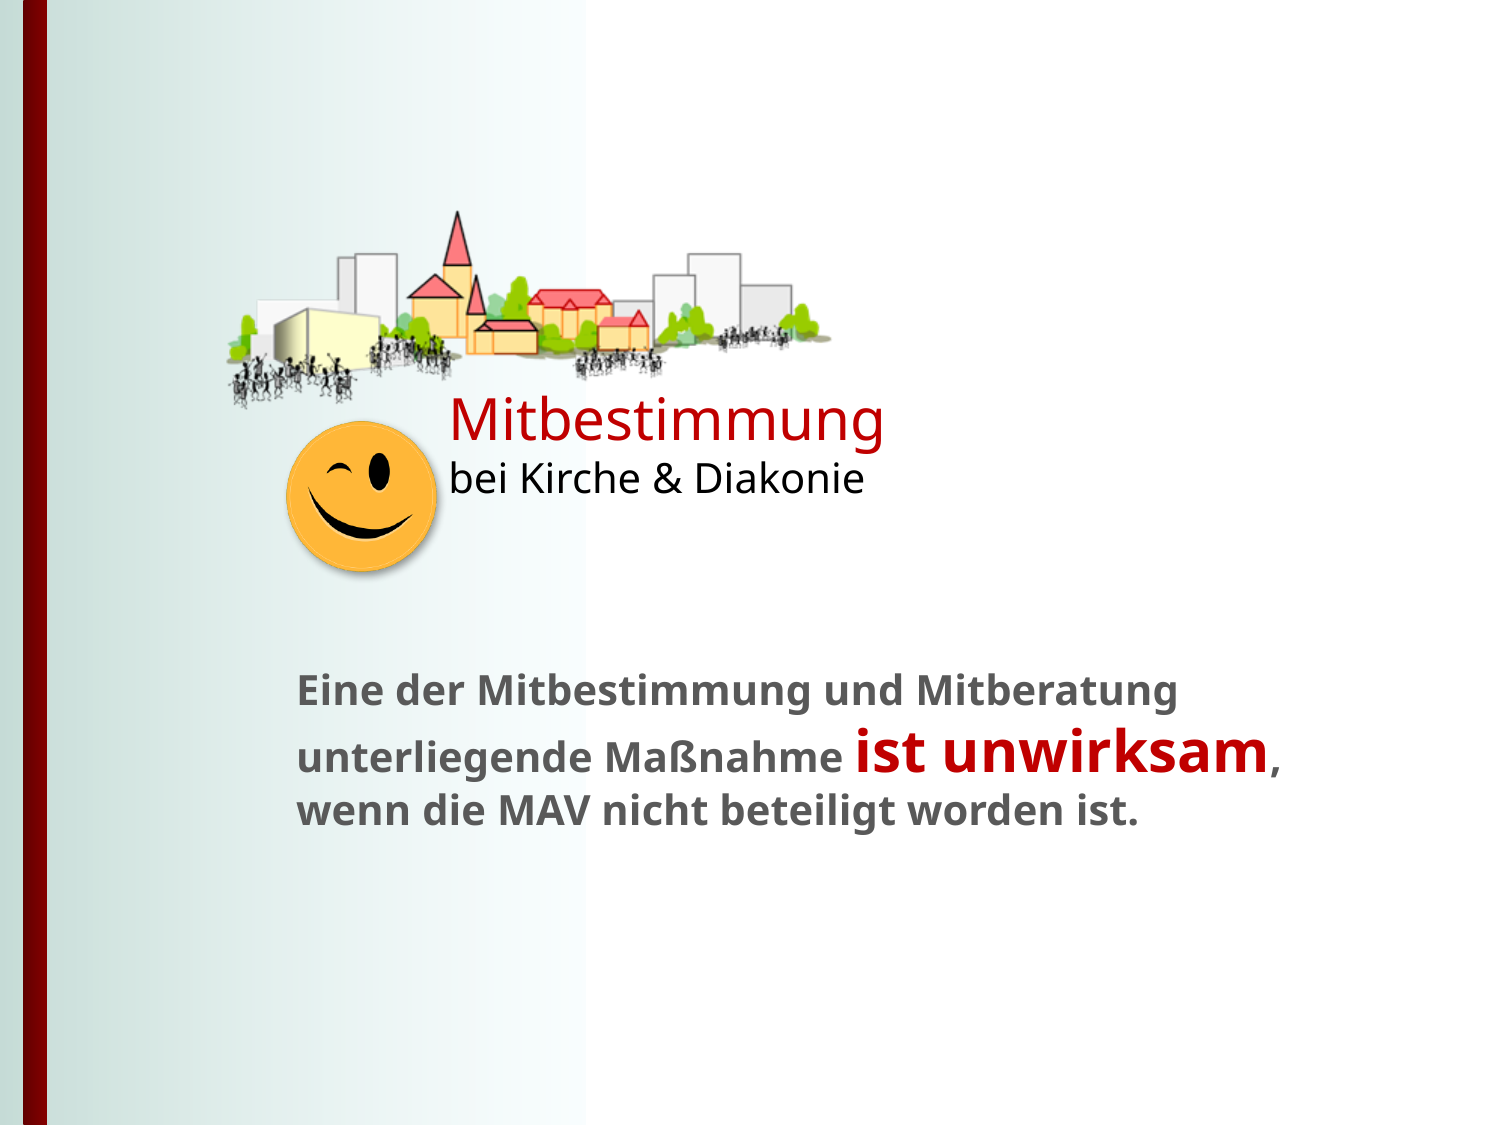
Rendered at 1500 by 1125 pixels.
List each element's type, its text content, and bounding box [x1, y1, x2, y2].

text_box Mitbestimmung bei Kirche & Diakonie [452, 374, 1207, 510]
text_box [49, 0, 588, 1125]
text_box [0, 0, 21, 1125]
picture [222, 210, 833, 589]
text_box [21, 0, 49, 1125]
text_box Eine der Mitbestimmung und Mitberatung unterliegende Maßnahme ist unwirksam, wenn die MAV nicht beteiligt worden ist. [281, 656, 1383, 842]
